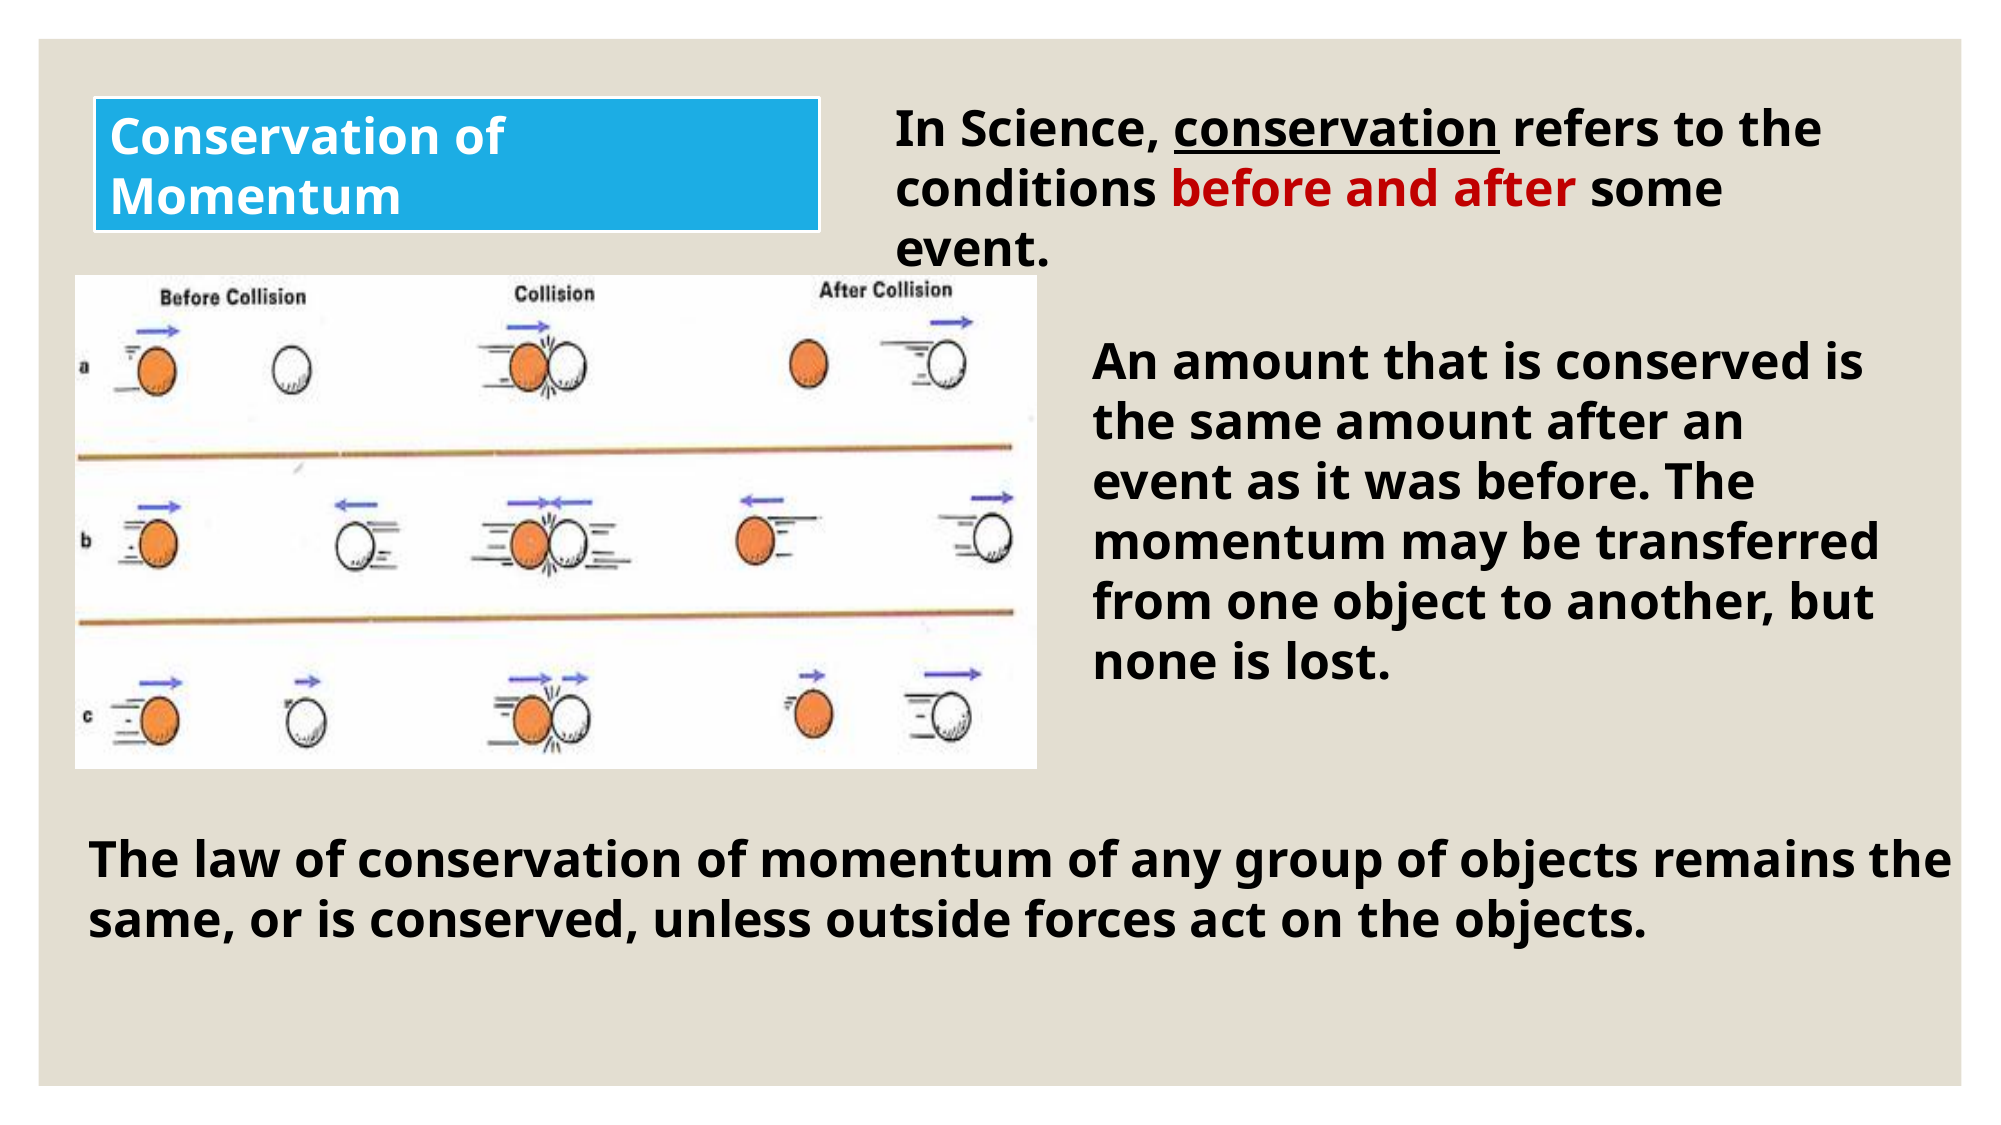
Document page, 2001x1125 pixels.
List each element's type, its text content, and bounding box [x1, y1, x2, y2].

text_box Conservation of Momentum [93, 96, 821, 233]
text_box An amount that is conserved is the same amount after an event as it was before. The momentum may be transferred from one object to another, but none is lost. [1077, 322, 1898, 697]
picture [74, 275, 1037, 769]
text_box In Science, conservation refers to the conditions before and after some event. [880, 88, 1898, 284]
text_box The law of conservation of momentum of any group of objects remains the same, or is conserved, unless outside forces act on the objects. [74, 820, 2000, 955]
